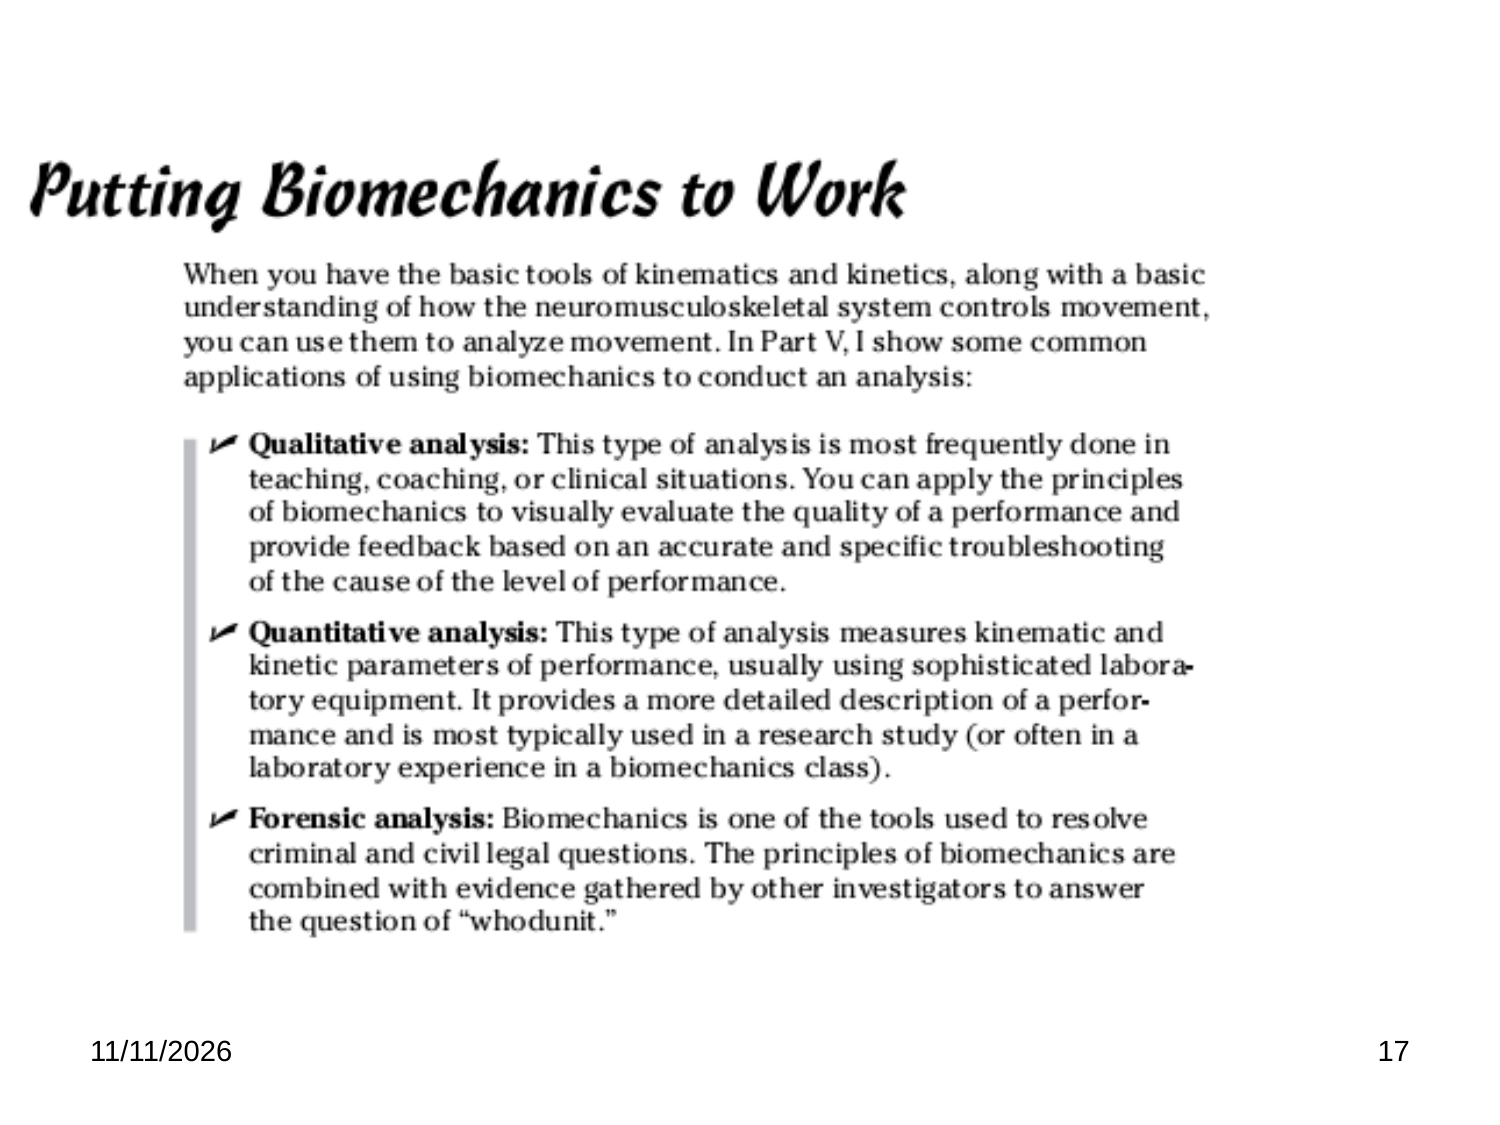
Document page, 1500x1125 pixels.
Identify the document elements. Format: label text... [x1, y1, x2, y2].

picture [17, 131, 1289, 959]
slide_number 17 [1074, 1024, 1425, 1103]
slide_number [75, 1024, 425, 1103]
